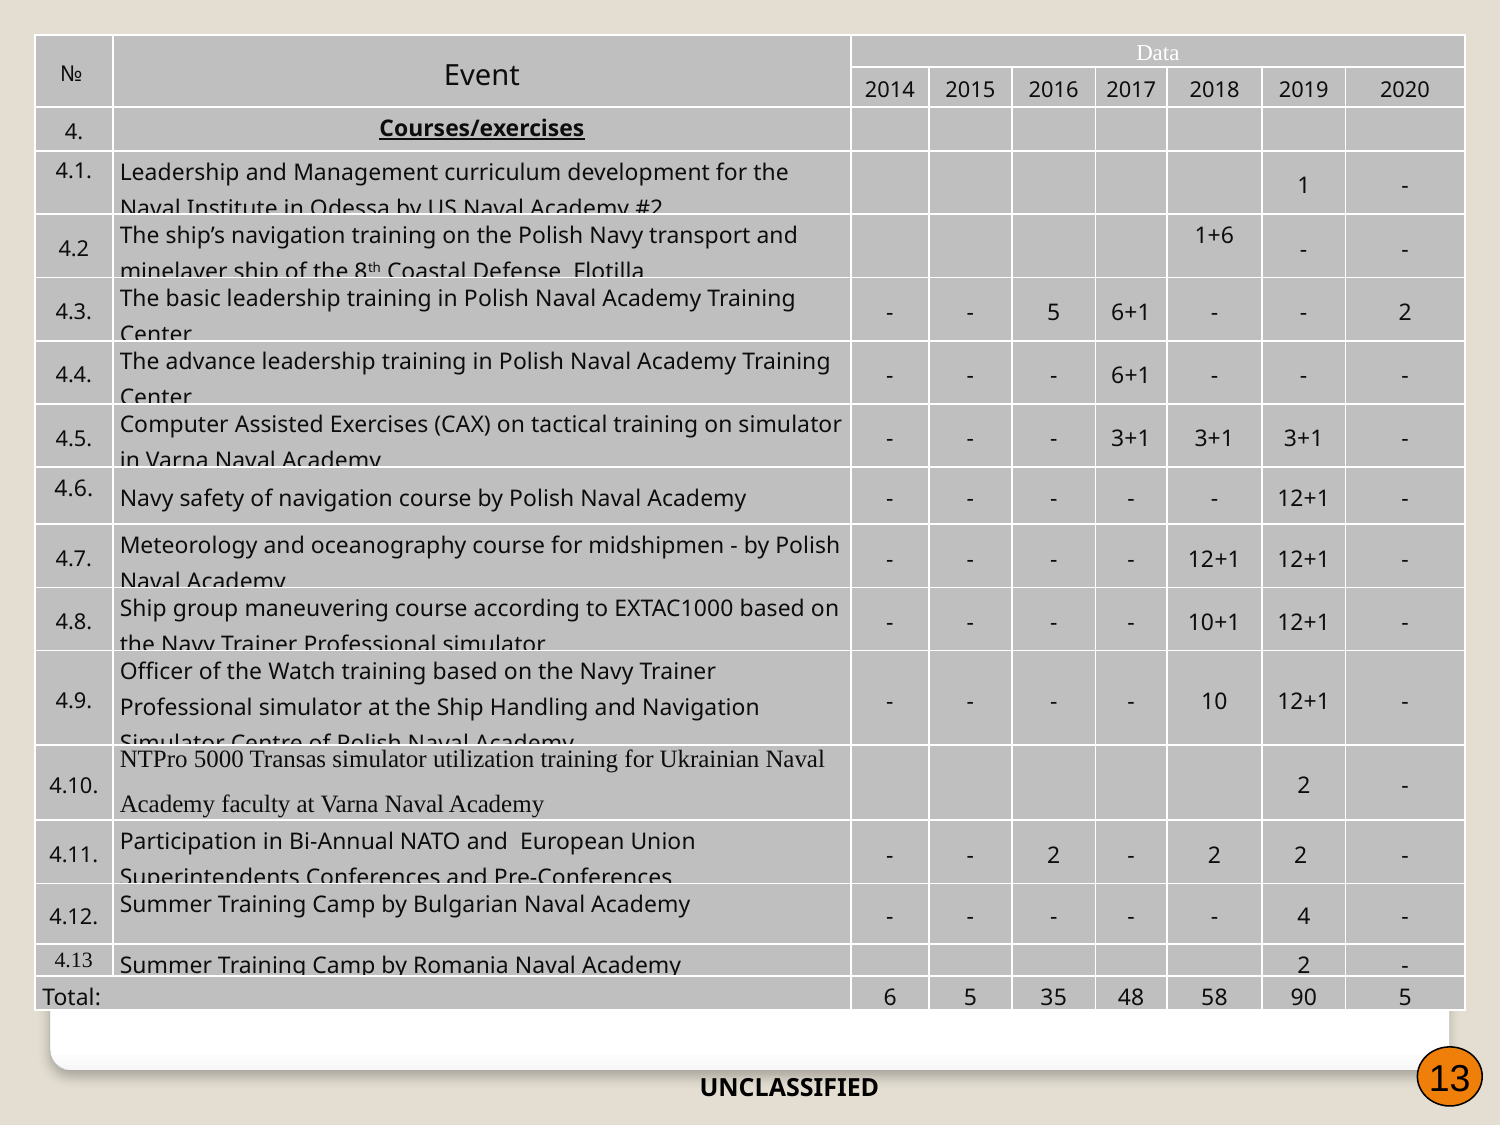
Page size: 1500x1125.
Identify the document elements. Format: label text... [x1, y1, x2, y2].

table_cell [930, 945, 1011, 975]
table_cell - [930, 278, 1011, 340]
table_cell - [852, 468, 928, 523]
table_cell [1168, 108, 1261, 150]
table_cell Summer Training Camp by Bulgarian Naval Academy [114, 884, 850, 943]
table_cell 2019 [1263, 68, 1345, 106]
table_cell [930, 152, 1011, 213]
table_cell - [930, 588, 1011, 650]
table_cell - [930, 342, 1011, 403]
table_cell 5 [1013, 278, 1095, 340]
table_cell - [852, 342, 928, 403]
table_cell [1013, 152, 1095, 213]
table_cell - [852, 405, 928, 466]
table_cell Total: [36, 977, 850, 1009]
table_cell [930, 108, 1011, 150]
table_cell [852, 108, 928, 150]
table_cell 2018 [1168, 68, 1261, 106]
table_cell - [1346, 746, 1464, 819]
table_header № [36, 36, 112, 106]
table_cell - [930, 884, 1011, 943]
table_cell [1168, 746, 1261, 819]
table_cell 12+1 [1263, 525, 1345, 587]
table_cell [852, 152, 928, 213]
table_cell - [1096, 651, 1166, 744]
table_cell - [930, 525, 1011, 587]
table_cell [930, 215, 1011, 277]
table_cell 10 [1168, 651, 1261, 744]
table_cell 3+1 [1263, 405, 1345, 466]
table_cell 3+1 [1096, 405, 1166, 466]
table_cell 4.6. [36, 468, 112, 523]
table_cell The basic leadership training in Polish Naval Academy Training Center [114, 278, 850, 340]
table_cell [930, 746, 1011, 819]
table_cell [1096, 152, 1166, 213]
table_cell 6+1 [1096, 278, 1166, 340]
table_cell - [852, 278, 928, 340]
table_cell [1263, 108, 1345, 150]
table_cell - [930, 468, 1011, 523]
table_cell 4.10. [36, 746, 112, 819]
table_cell 1 [1263, 152, 1345, 213]
table_cell - [1346, 405, 1464, 466]
table_cell 2015 [930, 68, 1011, 106]
table_cell - [1263, 278, 1345, 340]
table_cell 4.1. [36, 152, 112, 213]
table_cell 4.12. [36, 884, 112, 943]
table_cell The ship’s navigation training on the Polish Navy transport and minelayer ship of the 8th Coastal Defense Flotilla [114, 215, 850, 277]
table_cell - [1013, 884, 1095, 943]
table_cell - [1346, 342, 1464, 403]
table_cell 2016 [1013, 68, 1095, 106]
table_cell 5 [930, 977, 1011, 1009]
table_cell - [1013, 405, 1095, 466]
table_cell - [852, 821, 928, 883]
table_cell - [930, 405, 1011, 466]
table_cell 2 [1263, 945, 1345, 975]
table_cell - [1013, 468, 1095, 523]
table_cell - [1346, 884, 1464, 943]
table_cell - [1168, 278, 1261, 340]
table_cell Summer Training Camp by Romania Naval Academy [114, 945, 850, 975]
table_cell 2 [1263, 821, 1345, 883]
table_cell - [1346, 468, 1464, 523]
table_cell The advance leadership training in Polish Naval Academy Training Center [114, 342, 850, 403]
table_cell 5 [1346, 977, 1464, 1009]
table_cell [1013, 746, 1095, 819]
table_cell - [852, 651, 928, 744]
table_cell [1013, 945, 1095, 975]
table_cell 35 [1013, 977, 1095, 1009]
table_cell - [852, 588, 928, 650]
table_cell 4.9. [36, 651, 112, 744]
table_cell 1+6 [1168, 215, 1261, 277]
table_cell - [1096, 468, 1166, 523]
table_cell 12+1 [1168, 525, 1261, 587]
table_cell 90 [1263, 977, 1345, 1009]
table_cell NTPro 5000 Transas simulator utilization training for Ukrainian Naval Academy faculty at Varna Naval Academy [114, 746, 850, 819]
table_cell [1096, 746, 1166, 819]
table_cell 4.11. [36, 821, 112, 883]
table_cell - [930, 651, 1011, 744]
table_cell [852, 215, 928, 277]
table_cell 2 [1346, 278, 1464, 340]
table_cell Navy safety of navigation course by Polish Naval Academy [114, 468, 850, 523]
table_cell - [1263, 342, 1345, 403]
table_cell 2 [1013, 821, 1095, 883]
table_cell [1096, 945, 1166, 975]
table_cell 4.2 [36, 215, 112, 277]
table_cell - [1096, 884, 1166, 943]
table_cell 48 [1096, 977, 1166, 1009]
table_cell - [1168, 342, 1261, 403]
table_cell - [1346, 152, 1464, 213]
table_cell 12+1 [1263, 588, 1345, 650]
table_cell 58 [1168, 977, 1261, 1009]
table_cell - [1168, 468, 1261, 523]
table_cell [1346, 108, 1464, 150]
table_cell Ship group maneuvering course according to EXTAC1000 based on the Navy Trainer Professional simulator [114, 588, 850, 650]
text_box 13 [1417, 1046, 1483, 1106]
table_cell 4.7. [36, 525, 112, 587]
table_cell - [1013, 342, 1095, 403]
table_cell Meteorology and oceanography course for midshipmen - by Polish Naval Academy [114, 525, 850, 587]
table_cell - [1346, 651, 1464, 744]
table_cell Leadership and Management curriculum development for the Naval Institute in Odessa by US Naval Academy #2 [114, 152, 850, 213]
table_cell 12+1 [1263, 468, 1345, 523]
table_cell 4. [36, 108, 112, 150]
table_cell 6+1 [1096, 342, 1166, 403]
table_cell [852, 945, 928, 975]
table_cell 12+1 [1263, 651, 1345, 744]
table_cell 6 [852, 977, 928, 1009]
table_cell 4.13 [36, 945, 112, 975]
table_cell 10+1 [1168, 588, 1261, 650]
table_cell [1168, 945, 1261, 975]
table_cell - [1013, 588, 1095, 650]
table_cell [852, 746, 928, 819]
table_cell [1168, 152, 1261, 213]
table_cell 2 [1168, 821, 1261, 883]
table_cell - [1013, 525, 1095, 587]
table_cell 2014 [852, 68, 928, 106]
table_cell - [1096, 588, 1166, 650]
table_cell 4 [1263, 884, 1345, 943]
table_cell - [1263, 215, 1345, 277]
table_cell [1096, 215, 1166, 277]
table_cell - [1346, 525, 1464, 587]
table_cell - [1346, 945, 1464, 975]
table_cell Officer of the Watch training based on the Navy Trainer Professional simulator at the Ship Handling and Navigation Simulator Centre of Polish Naval Academy [114, 651, 850, 744]
table_header Event [114, 36, 850, 106]
table_header Data [852, 36, 1464, 66]
table_cell 4.5. [36, 405, 112, 466]
table_cell - [1168, 884, 1261, 943]
table_cell Participation in Bi-Annual NATO and European Union Superintendents Conferences and Pre-Conferences [114, 821, 850, 883]
table_cell 4.8. [36, 588, 112, 650]
table_cell 2020 [1346, 68, 1464, 106]
table_cell 3+1 [1168, 405, 1261, 466]
table_cell - [930, 821, 1011, 883]
table_cell - [852, 525, 928, 587]
table_cell Courses/exercises [114, 108, 850, 150]
table_cell - [852, 884, 928, 943]
table_cell - [1346, 588, 1464, 650]
table_cell 4.4. [36, 342, 112, 403]
table_cell 2017 [1096, 68, 1166, 106]
table_cell - [1346, 821, 1464, 883]
table_cell 2 [1263, 746, 1345, 819]
table_cell Computer Assisted Exercises (CAX) on tactical training on simulator in Varna Naval Academy [114, 405, 850, 466]
table_cell - [1096, 525, 1166, 587]
table_cell - [1096, 821, 1166, 883]
table_cell [1013, 215, 1095, 277]
table_cell [1013, 108, 1095, 150]
table_cell - [1013, 651, 1095, 744]
table_cell 4.3. [36, 278, 112, 340]
text_box UNCLASSIFIED [684, 1064, 895, 1109]
table_cell - [1346, 215, 1464, 277]
table_cell [1096, 108, 1166, 150]
